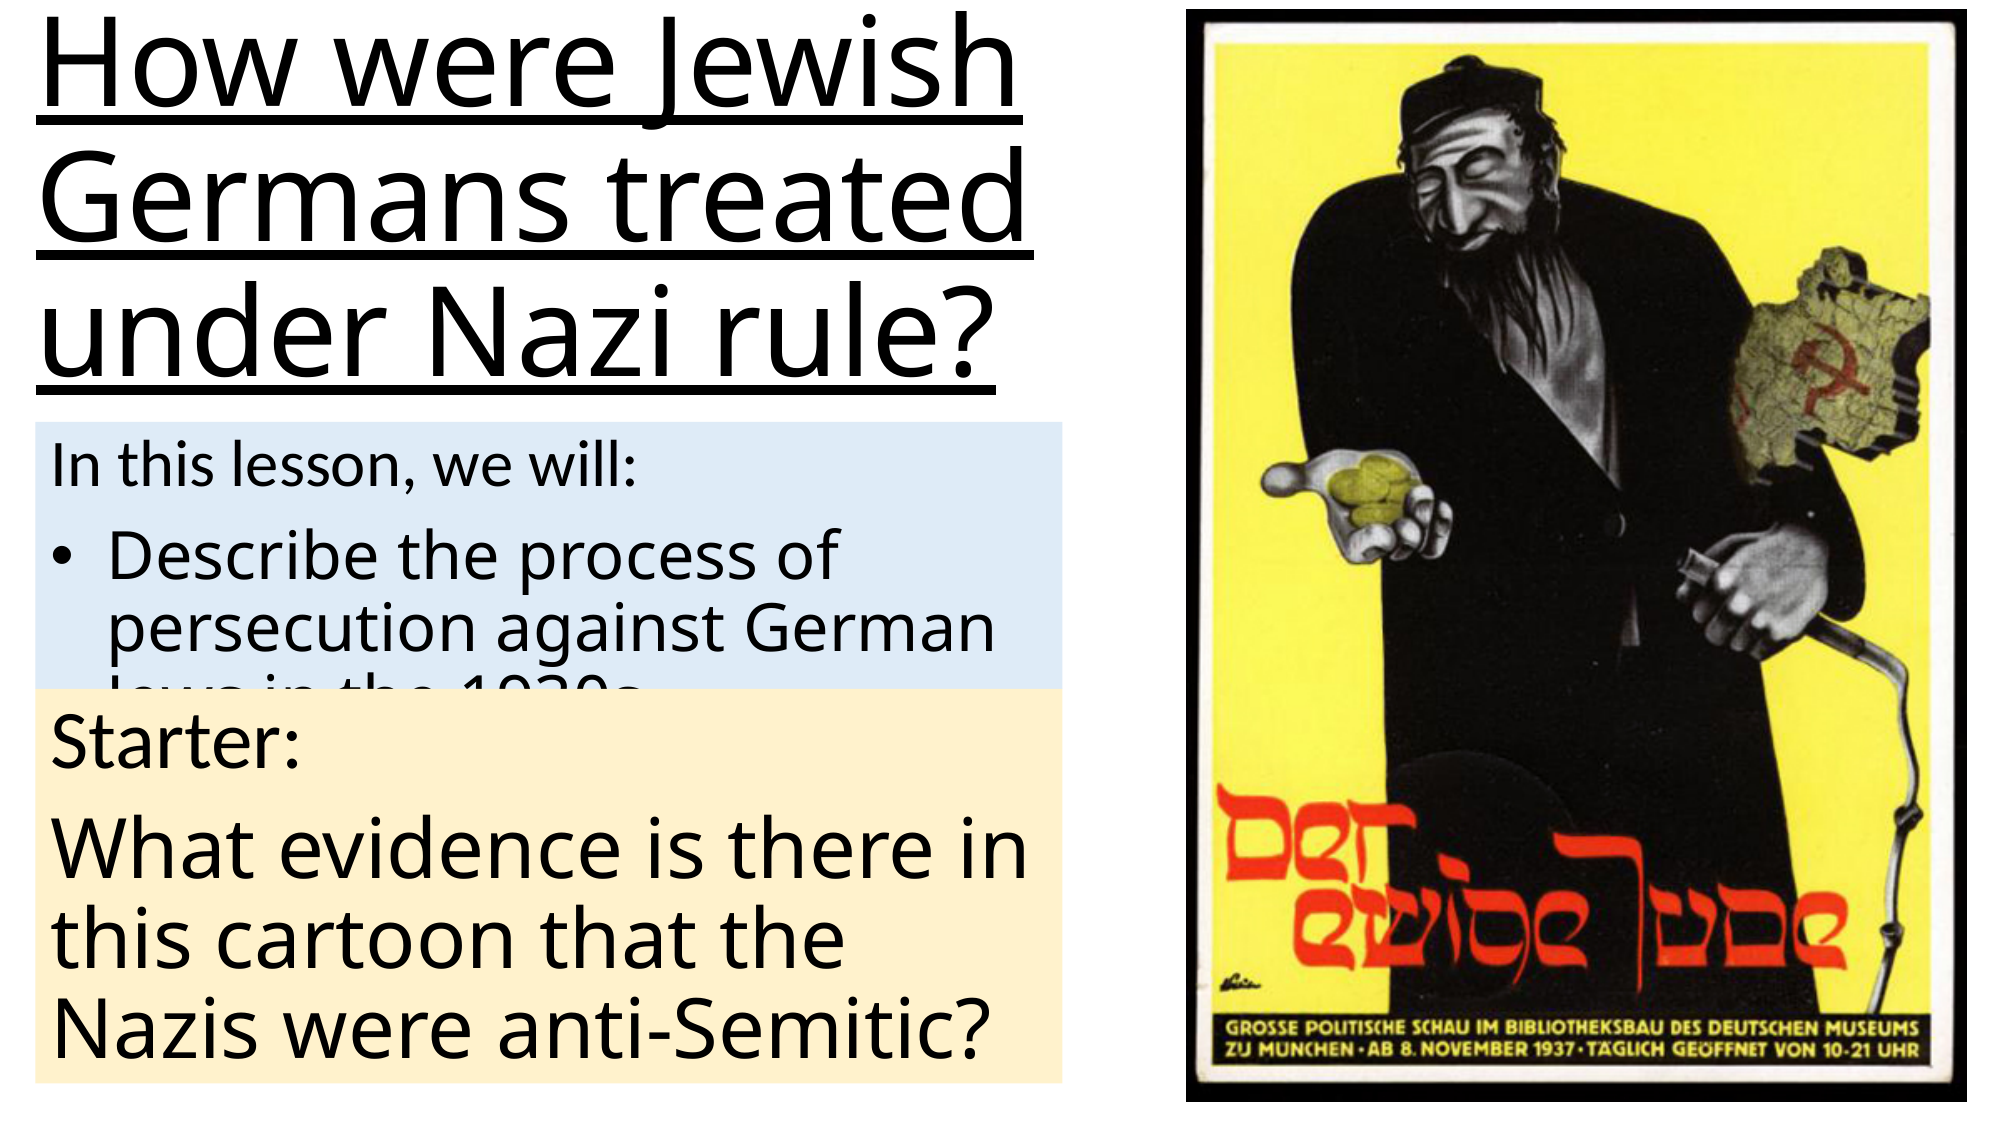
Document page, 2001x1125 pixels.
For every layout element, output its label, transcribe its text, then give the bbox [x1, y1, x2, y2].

subtitle In this lesson, we will: Describe the process of persecution against German Jews in the 1930s. [35, 421, 1063, 688]
title How were Jewish Germans treated under Nazi rule? [20, 121, 1186, 411]
picture [1186, 9, 1967, 1102]
text_box Starter: What evidence is there in this cartoon that the Nazis were anti-Semitic? [35, 688, 1063, 1084]
